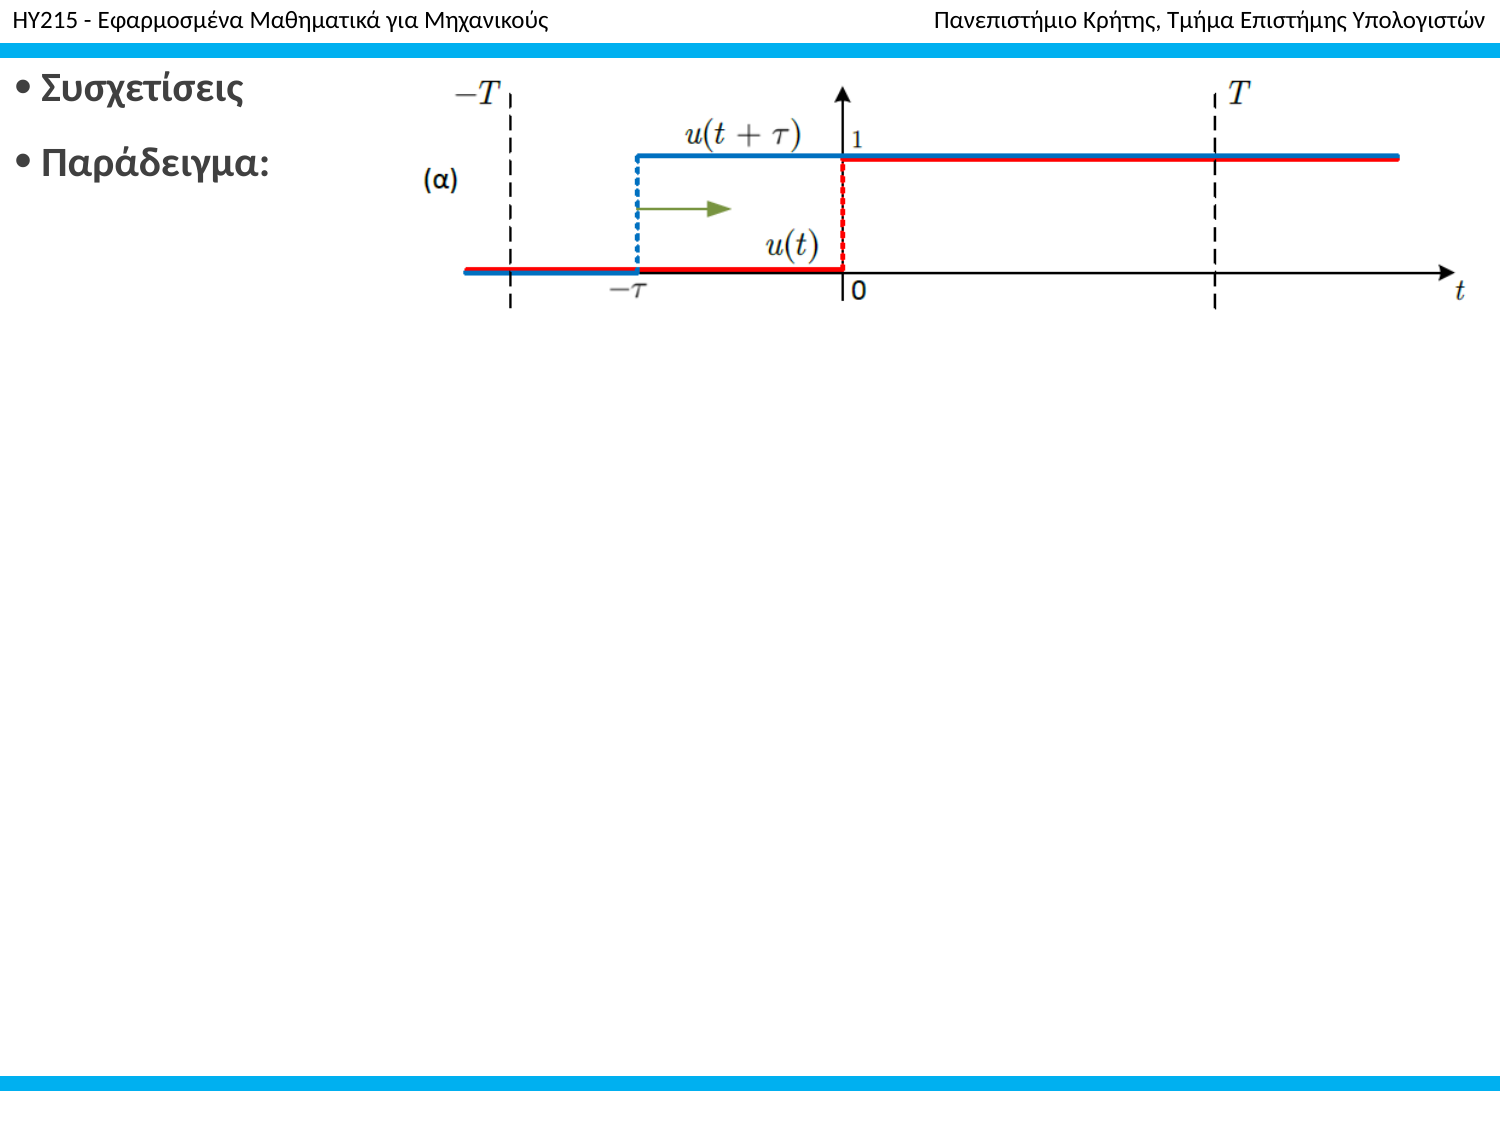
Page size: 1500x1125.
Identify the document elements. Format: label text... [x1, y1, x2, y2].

text_box HY215 - Εφαρμοσμένα Μαθηματικά για Μηχανικούς Πανεπιστήμιο Κρήτης, Τμήμα Επιστήμης Υπολογιστών [0, 0, 1500, 41]
text_box [0, 1076, 1500, 1091]
text_box [0, 43, 1500, 58]
list Συσχετίσεις Παράδειγμα: [14, 58, 1484, 1076]
picture [409, 69, 1471, 313]
